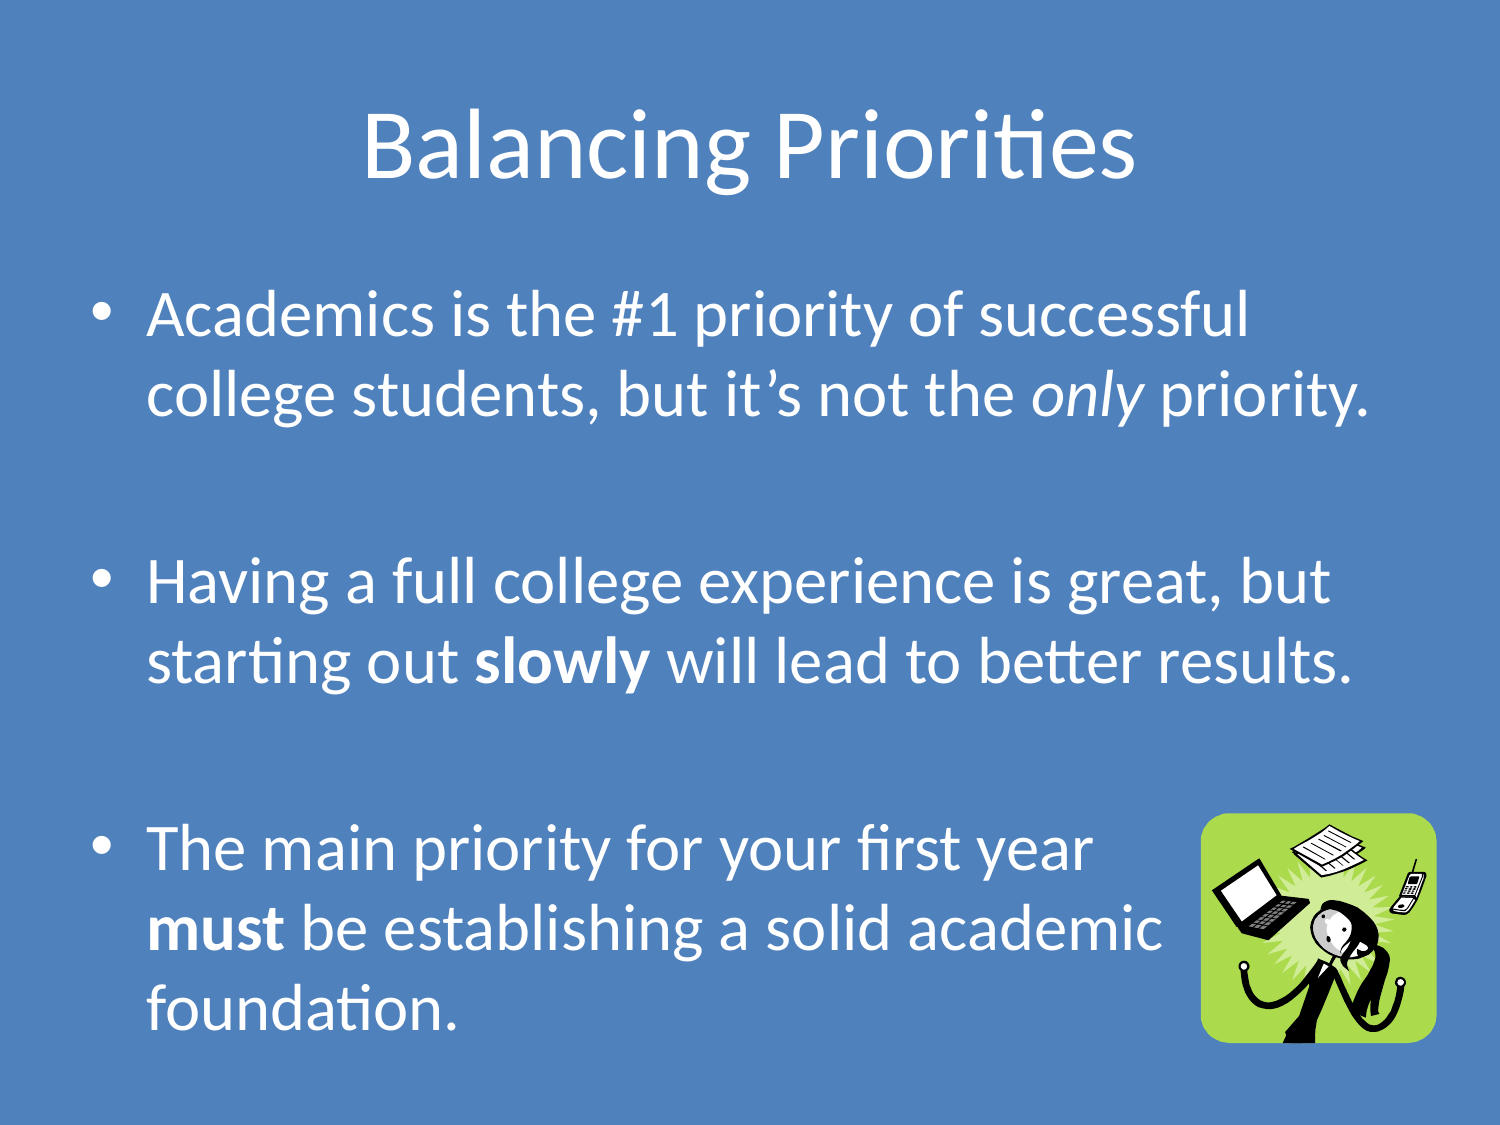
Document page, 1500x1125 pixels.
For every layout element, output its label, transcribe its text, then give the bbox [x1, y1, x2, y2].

list Academics is the #1 priority of successful college students, but it’s not the only priority. Having a full college experience is great, but starting out slowly will lead to better results. The main priority for your first year must be establishing a solid academic foundation. [75, 262, 1425, 1063]
picture [1199, 812, 1438, 1045]
title Balancing Priorities [75, 45, 1425, 233]
